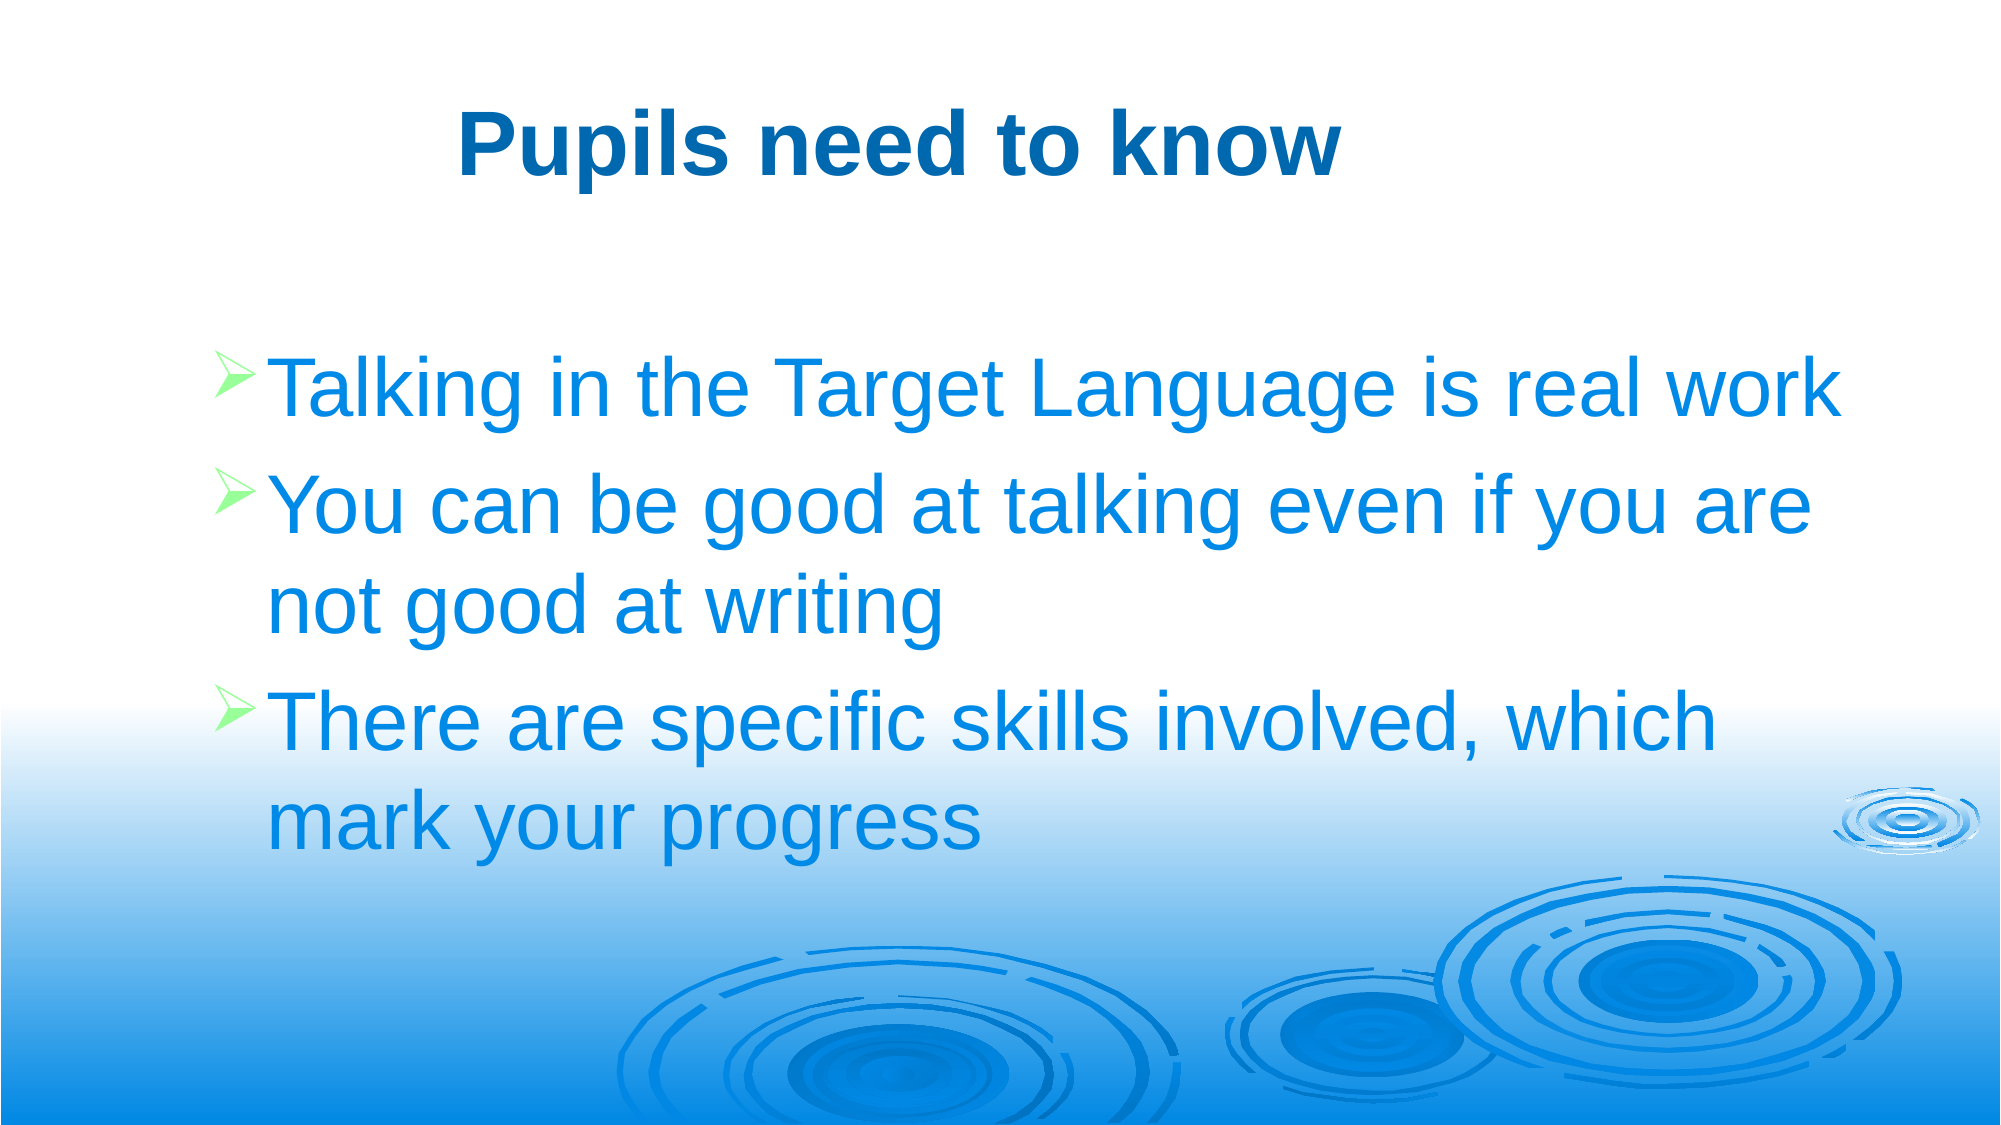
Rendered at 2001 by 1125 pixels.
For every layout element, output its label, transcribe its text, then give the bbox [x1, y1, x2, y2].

list Talking in the Target Language is real work You can be good at talking even if you are not good at writing There are specific skills involved, which mark your progress [194, 325, 1867, 988]
title Pupils need to know [0, 45, 1801, 233]
